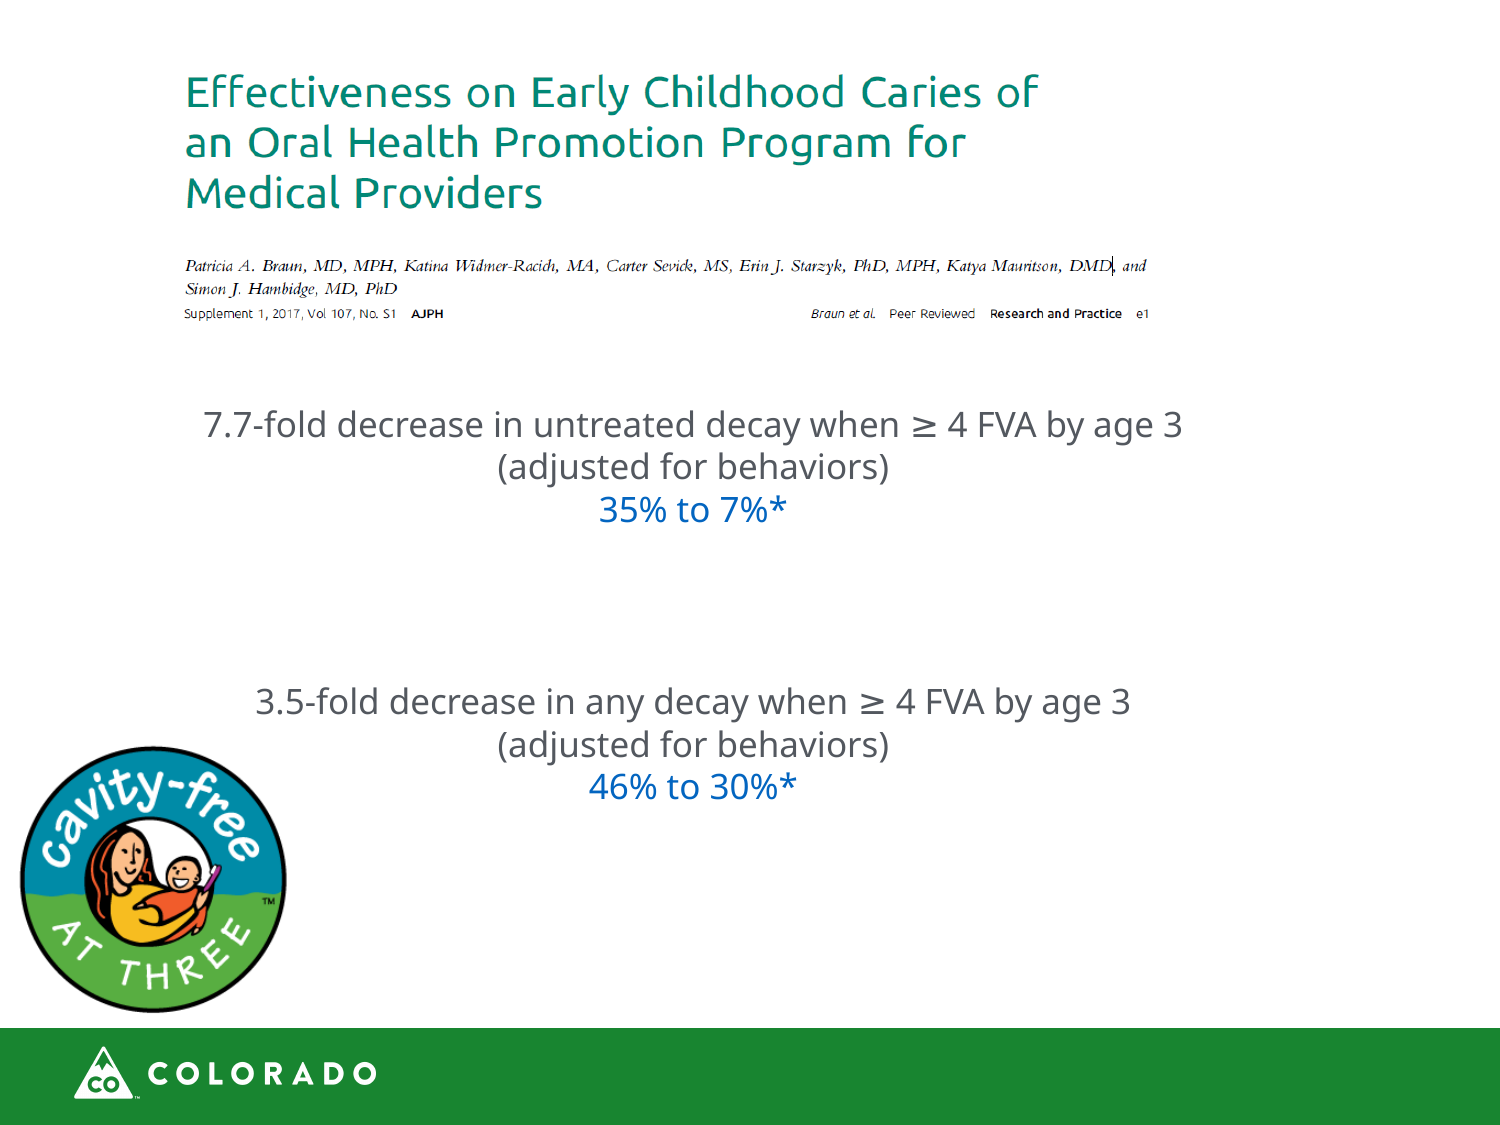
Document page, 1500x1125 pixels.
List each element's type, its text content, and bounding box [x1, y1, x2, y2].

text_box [178, 63, 1155, 329]
text_box 3.5-fold decrease in any decay when ≥ 4 FVA by age 3 (adjusted for behaviors) 46% to 30%* [569, 672, 1209, 814]
text_box 7.7-fold decrease in untreated decay when ≥ 4 FVA by age 3 (adjusted for behaviors) 35% to 7%* [178, 395, 1209, 537]
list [0, 571, 566, 1125]
